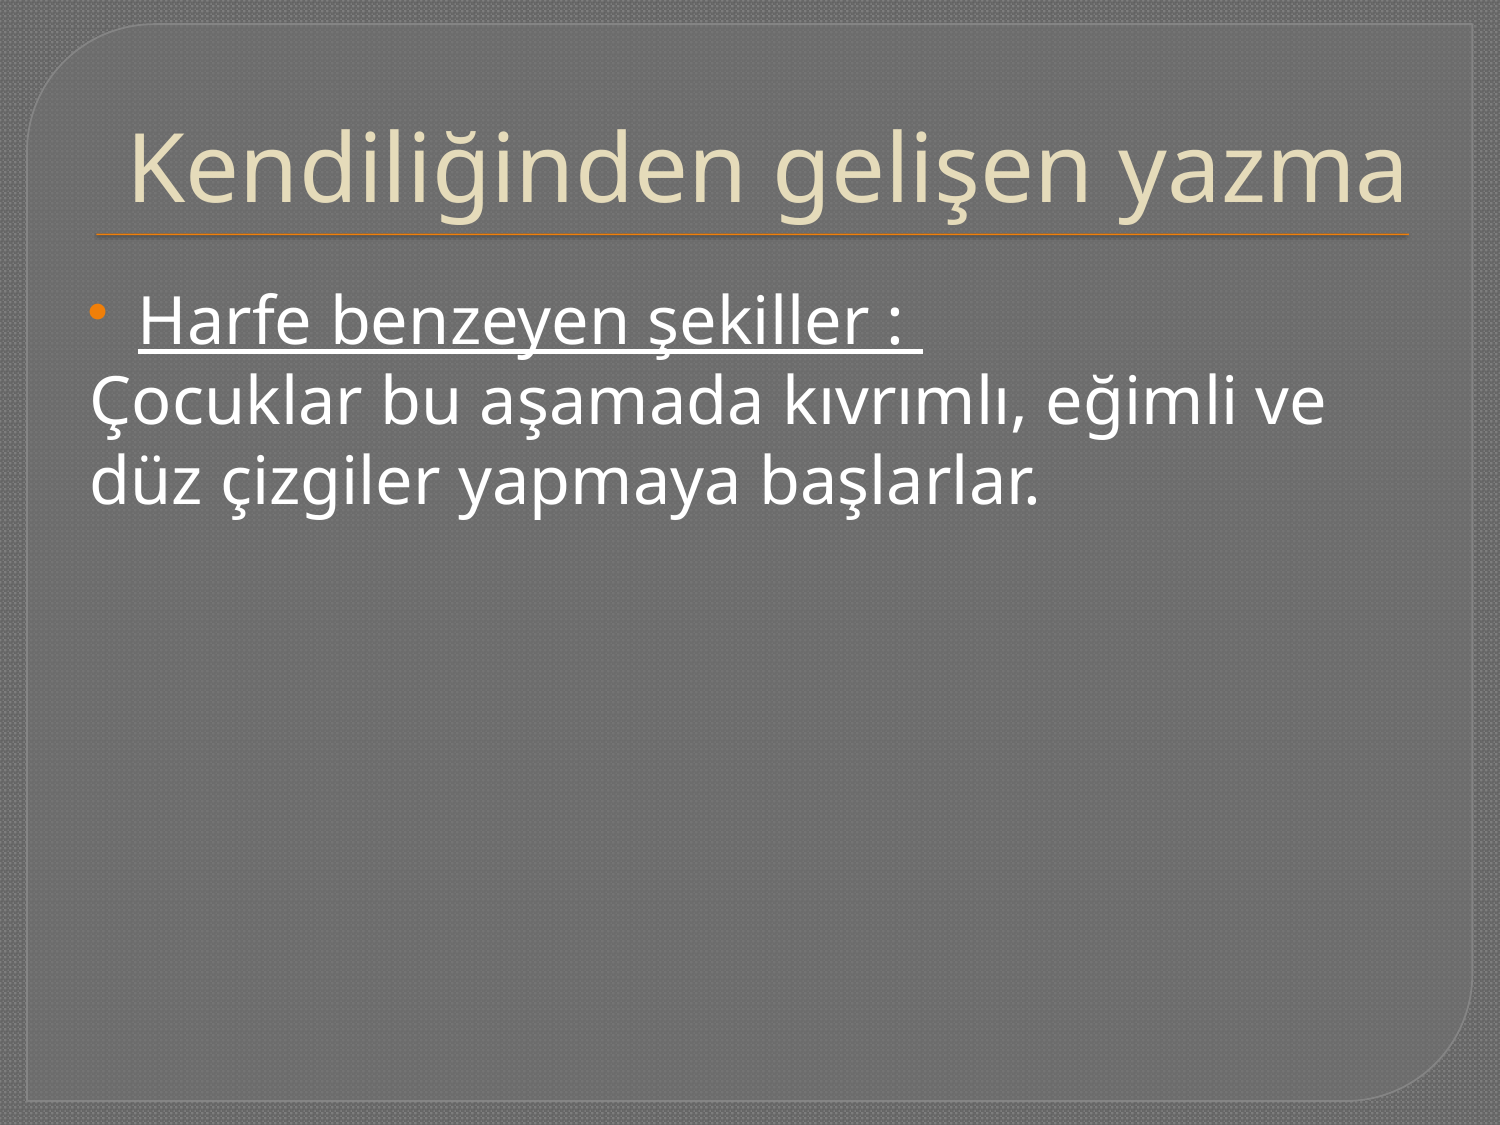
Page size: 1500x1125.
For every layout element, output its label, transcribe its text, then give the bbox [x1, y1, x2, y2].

list Harfe benzeyen şekiller : Çocuklar bu aşamada kıvrımlı, eğimli ve düz çizgiler yapmaya başlarlar. [75, 270, 1425, 1013]
title Kendiliğinden gelişen yazma [75, 41, 1425, 230]
